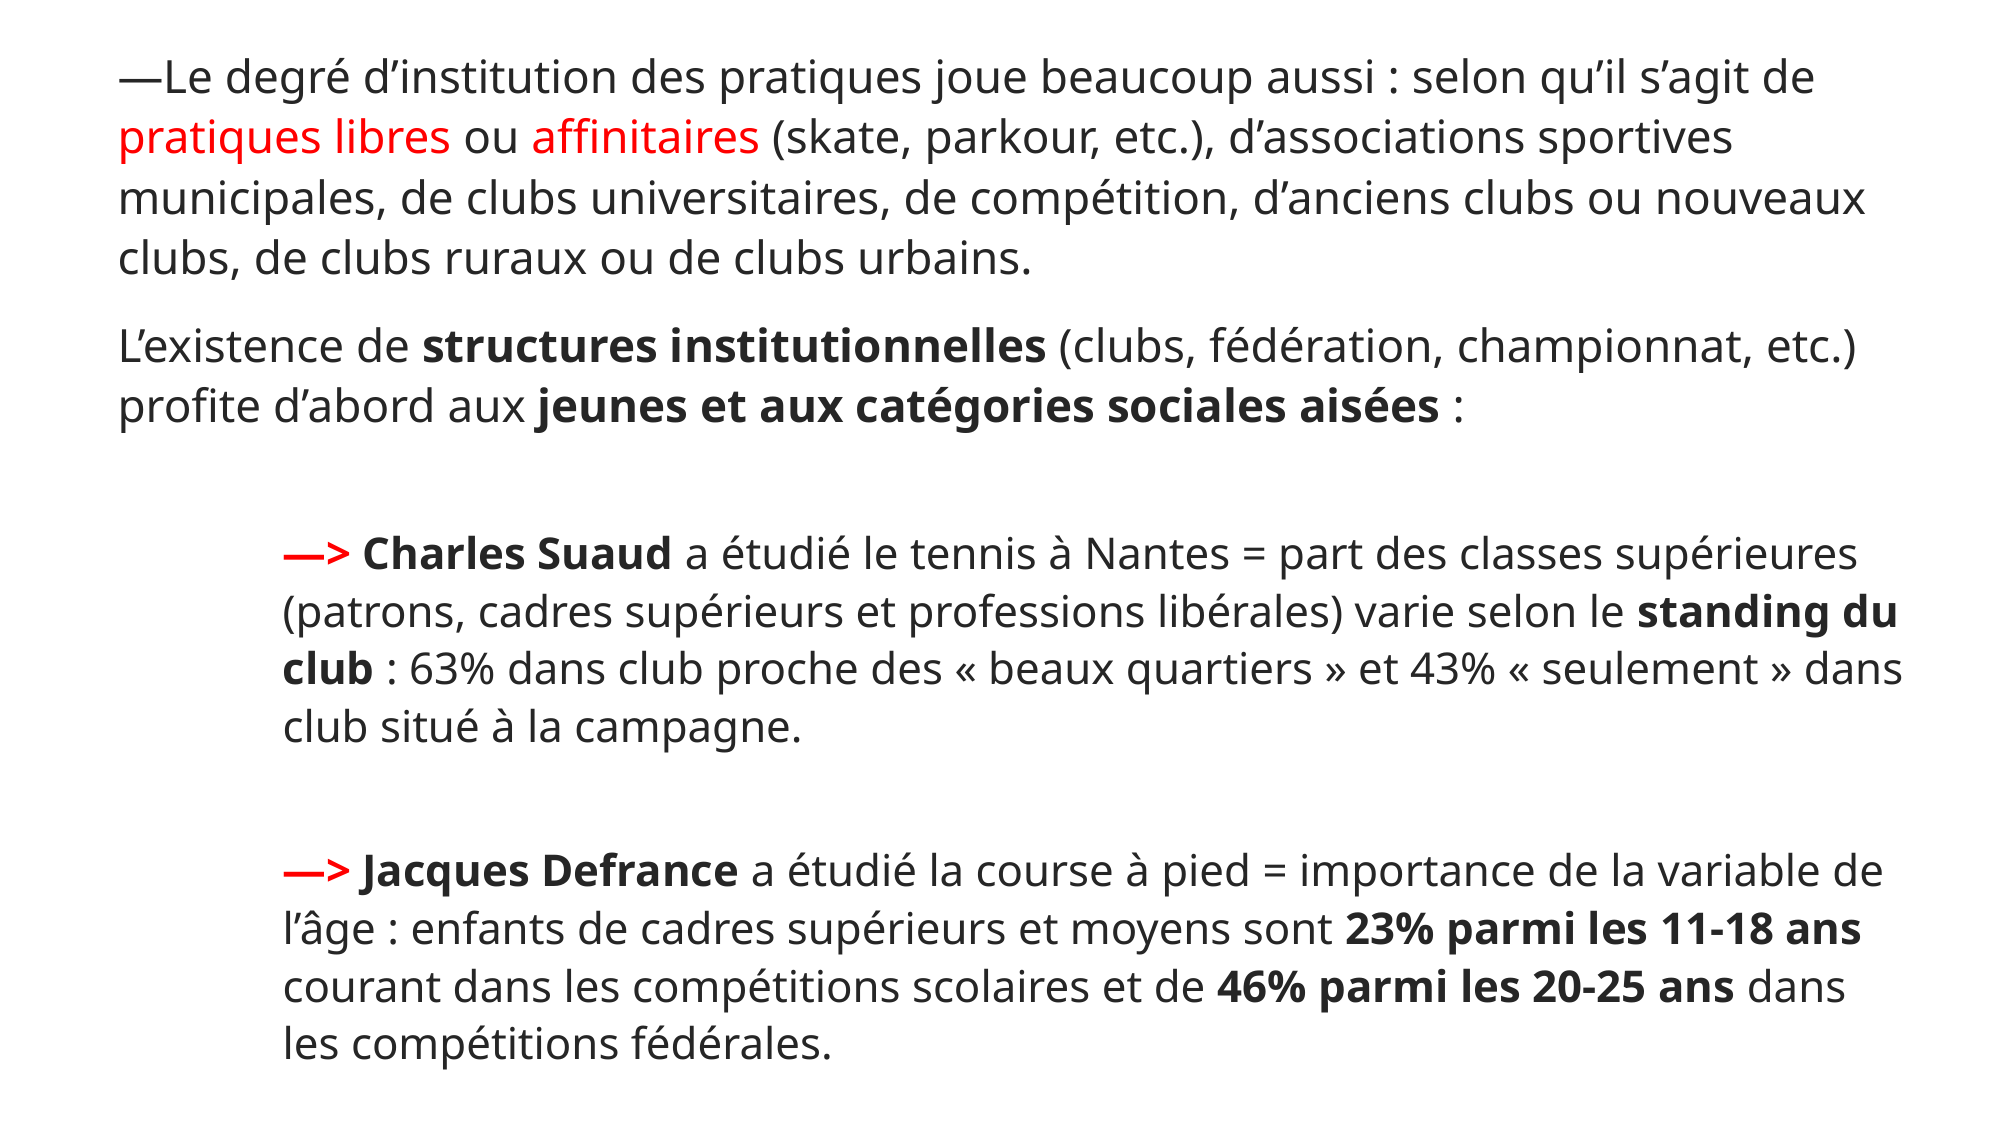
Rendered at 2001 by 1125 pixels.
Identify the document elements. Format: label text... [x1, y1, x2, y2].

list —Le degré d’institution des pratiques joue beaucoup aussi : selon qu’il s’agit de pratiques libres ou affinitaires (skate, parkour, etc.), d’associations sportives municipales, de clubs universitaires, de compétition, d’anciens clubs ou nouveaux clubs, de clubs ruraux ou de clubs urbains. L’existence de structures institutionnelles (clubs, fédération, championnat, etc.) profite d’abord aux jeunes et aux catégories sociales aisées : —> Charles Suaud a étudié le tennis à Nantes = part des classes supérieures (patrons, cadres supérieurs et professions libérales) varie selon le standing du club : 63% dans club proche des « beaux quartiers » et 43% « seulement » dans club situé à la campagne. —> Jacques Defrance a étudié la course à pied = importance de la variable de l’âge : enfants de cadres supérieurs et moyens sont 23% parmi les 11-18 ans courant dans les compétitions scolaires et de 46% parmi les 20-25 ans dans les compétitions fédérales. [87, 34, 1920, 1048]
